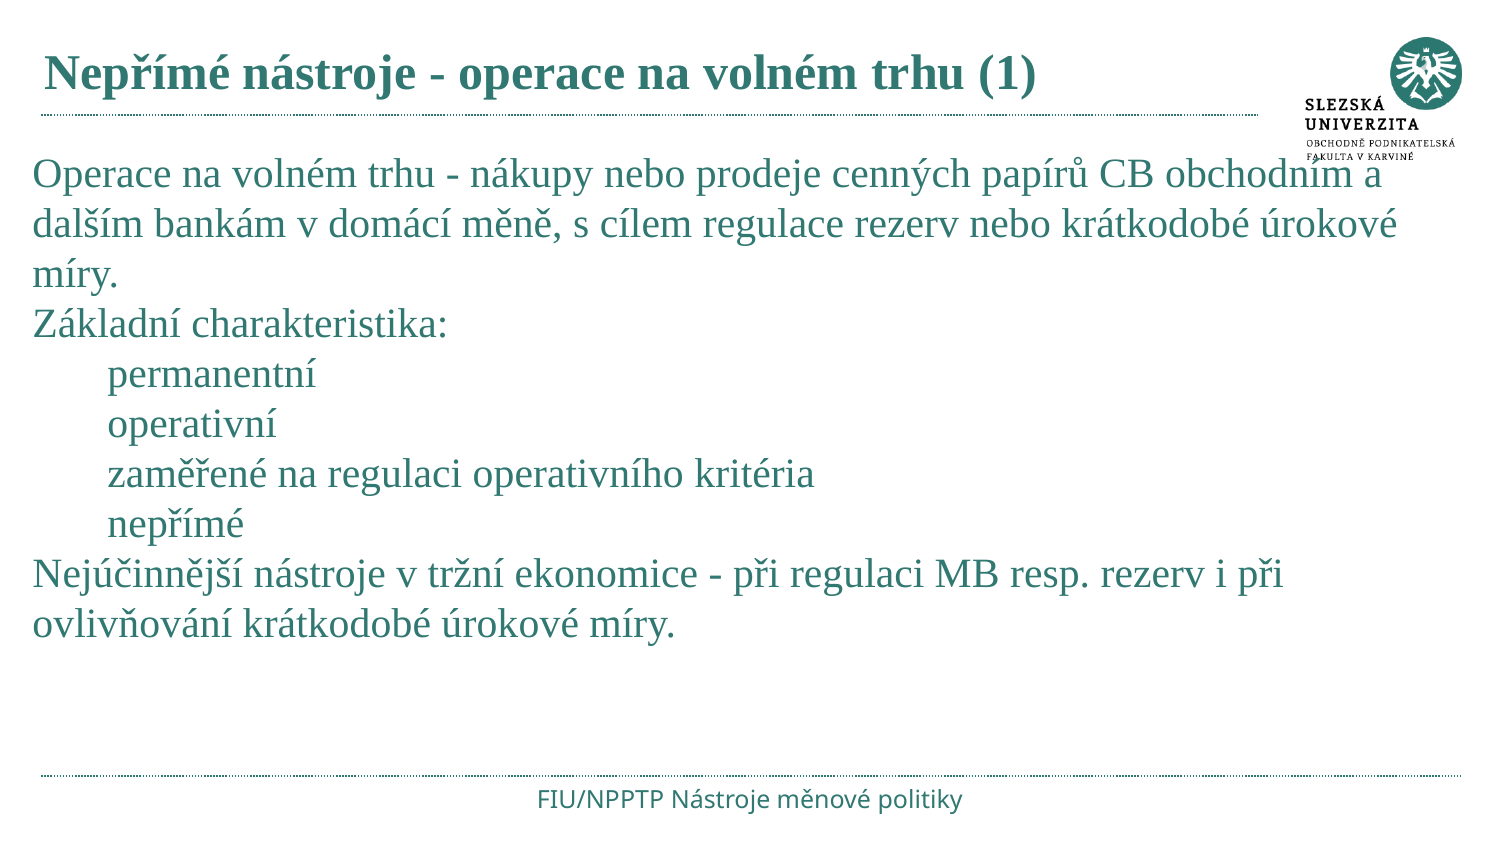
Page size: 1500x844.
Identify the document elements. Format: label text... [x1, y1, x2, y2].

picture [1305, 37, 1462, 138]
text_box FIU/NPPTP Nástroje měnové politiky [47, 776, 1453, 824]
title Nepřímé nástroje - operace na volném trhu (1) [29, 32, 1093, 116]
list Operace na volném trhu - nákupy nebo prodeje cenných papírů CB obchodním a dalším bankám v domácí měně, s cílem regulace rezerv nebo krátkodobé úrokové míry. Základní charakteristika: permanentní operativní zaměřené na regulaci operativního kritéria nepřímé Nejúčinnější nástroje v tržní ekonomice - při regulaci MB resp. rezerv i při ovlivňování krátkodobé úrokové míry. [17, 138, 1471, 741]
